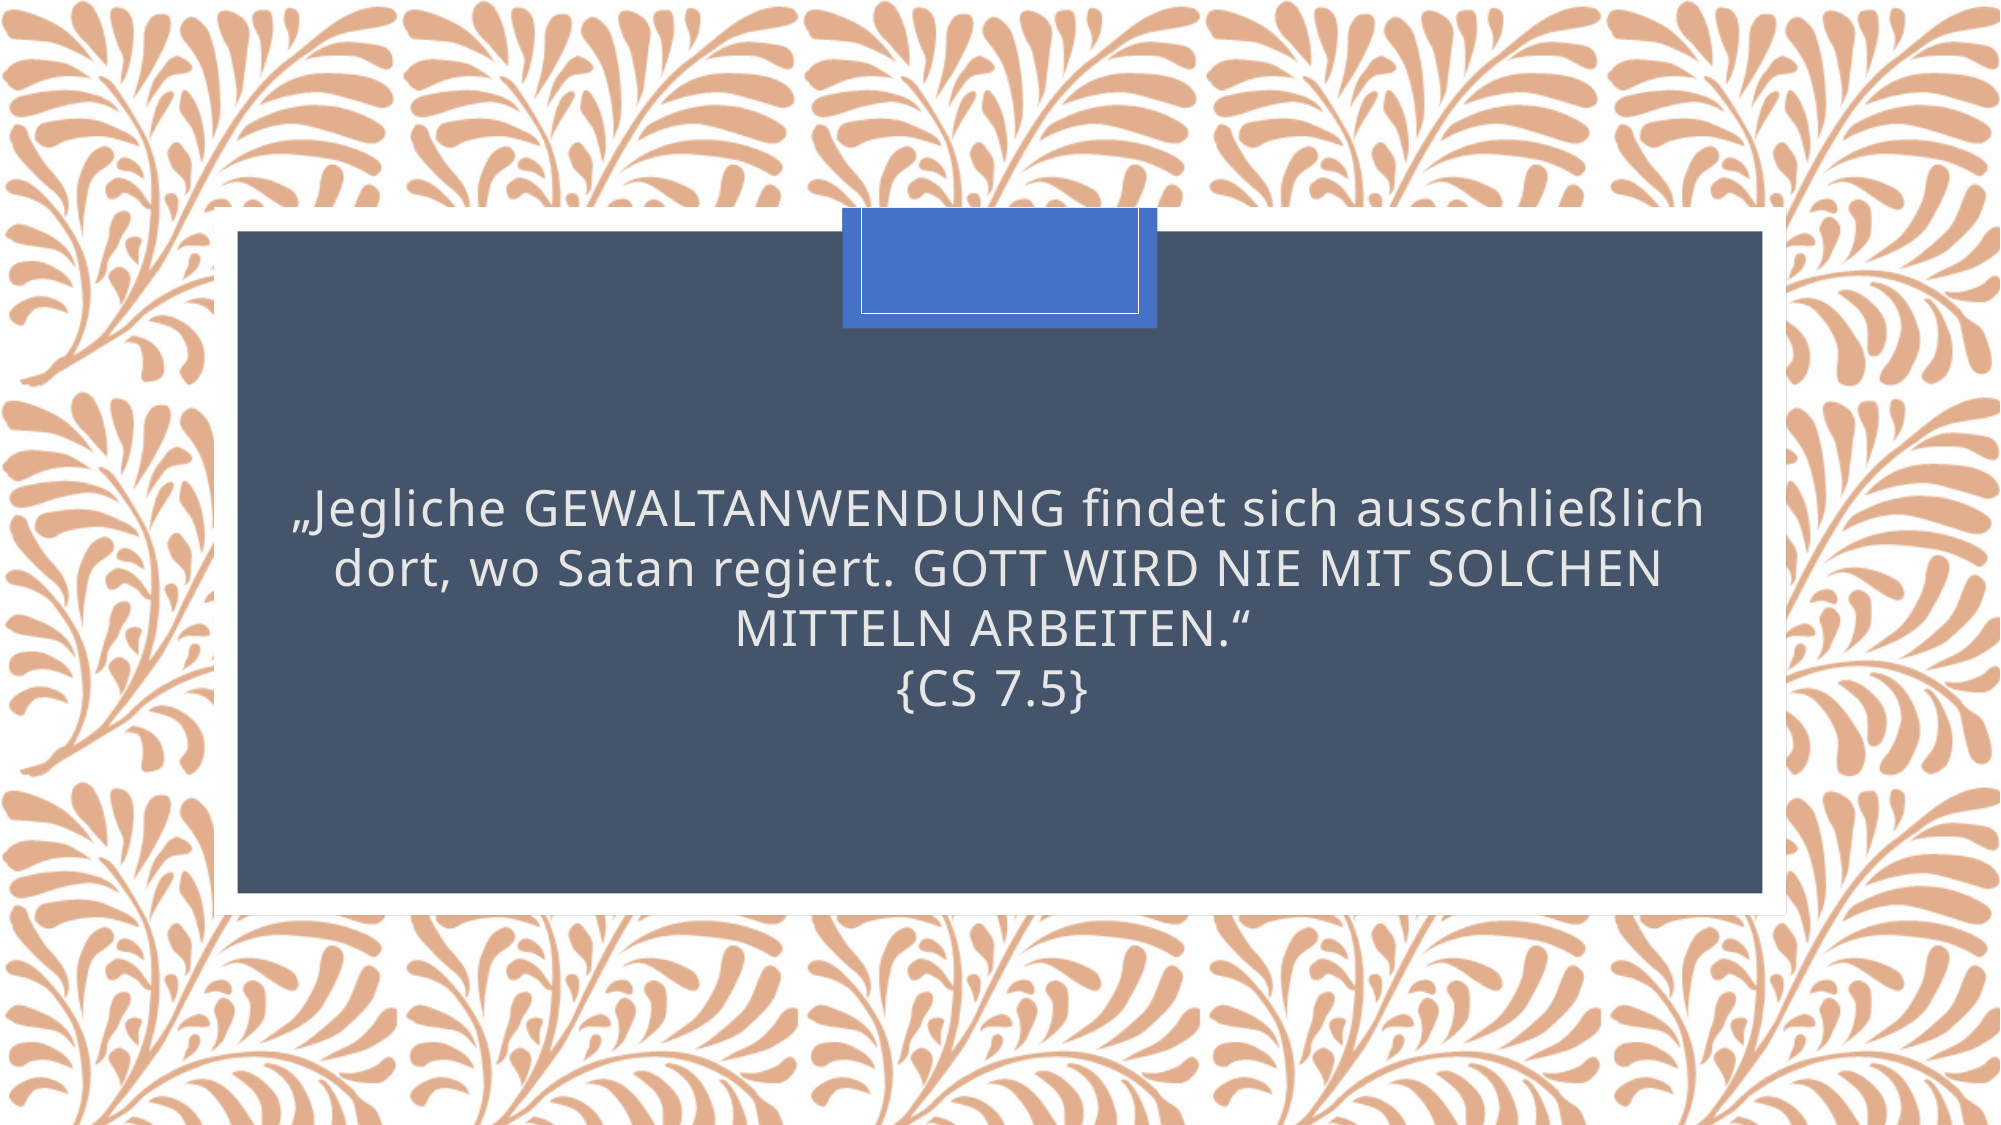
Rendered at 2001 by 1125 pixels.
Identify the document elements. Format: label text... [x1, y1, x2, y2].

subtitle „Jegliche GEWALTANWENDUNG findet sich ausschließlich dort, wo Satan regiert. GOTT WIRD NIE MIT SOLCHEN MITTELN ARBEITEN.“ {CS 7.5} [256, 348, 1745, 866]
